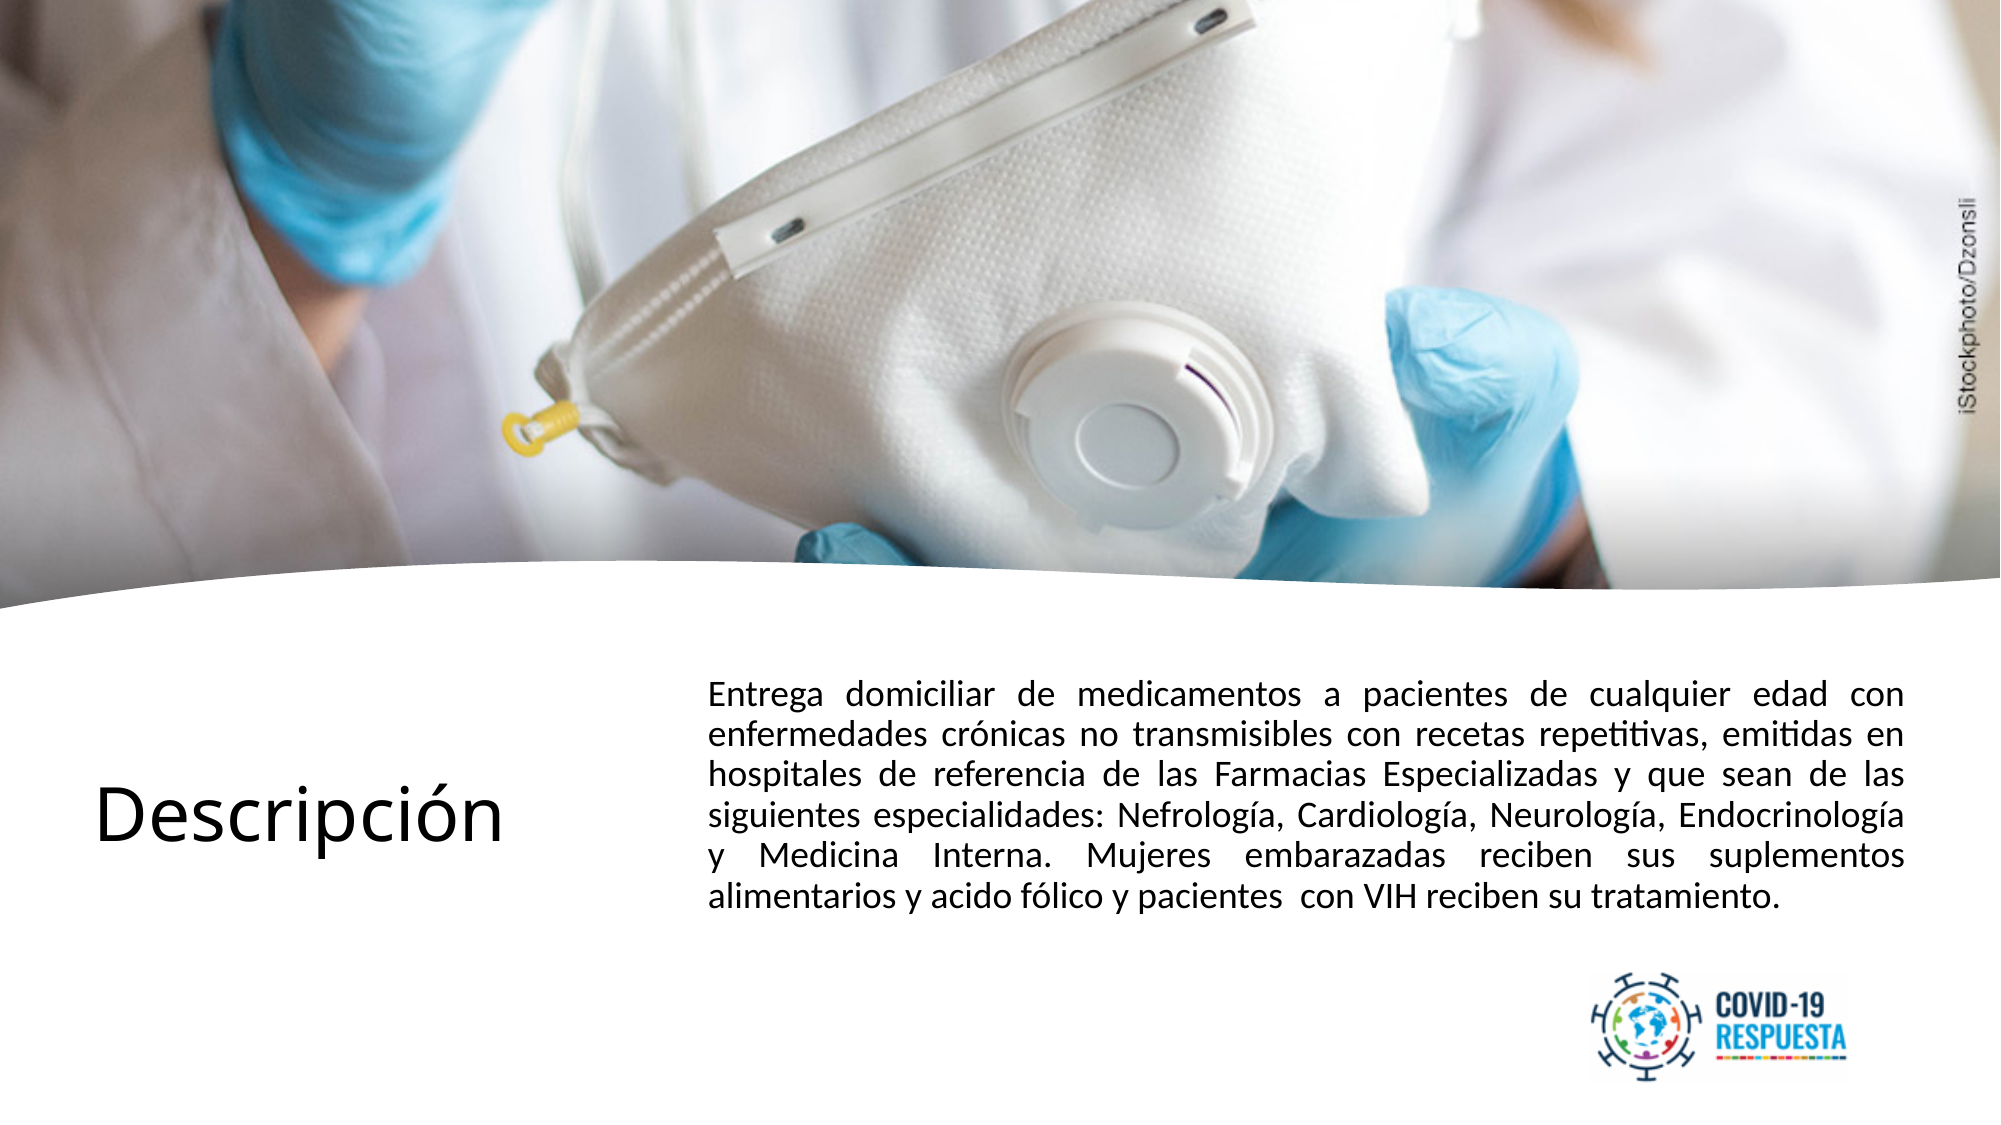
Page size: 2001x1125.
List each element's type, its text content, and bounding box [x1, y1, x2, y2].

text_box Entrega domiciliar de medicamentos a pacientes de cualquier edad con enfermedades crónicas no transmisibles con recetas repetitivas, emitidas en hospitales de referencia de las Farmacias Especializadas y que sean de las siguientes especialidades: Nefrología, Cardiología, Neurología, Endocrinología y Medicina Interna. Mujeres embarazadas reciben sus suplementos alimentarios y acido fólico y pacientes con VIH reciben su tratamiento. [693, 609, 1922, 997]
picture [1568, 940, 1867, 1096]
picture [0, 0, 2000, 609]
text_box Descripción [78, 615, 619, 1018]
